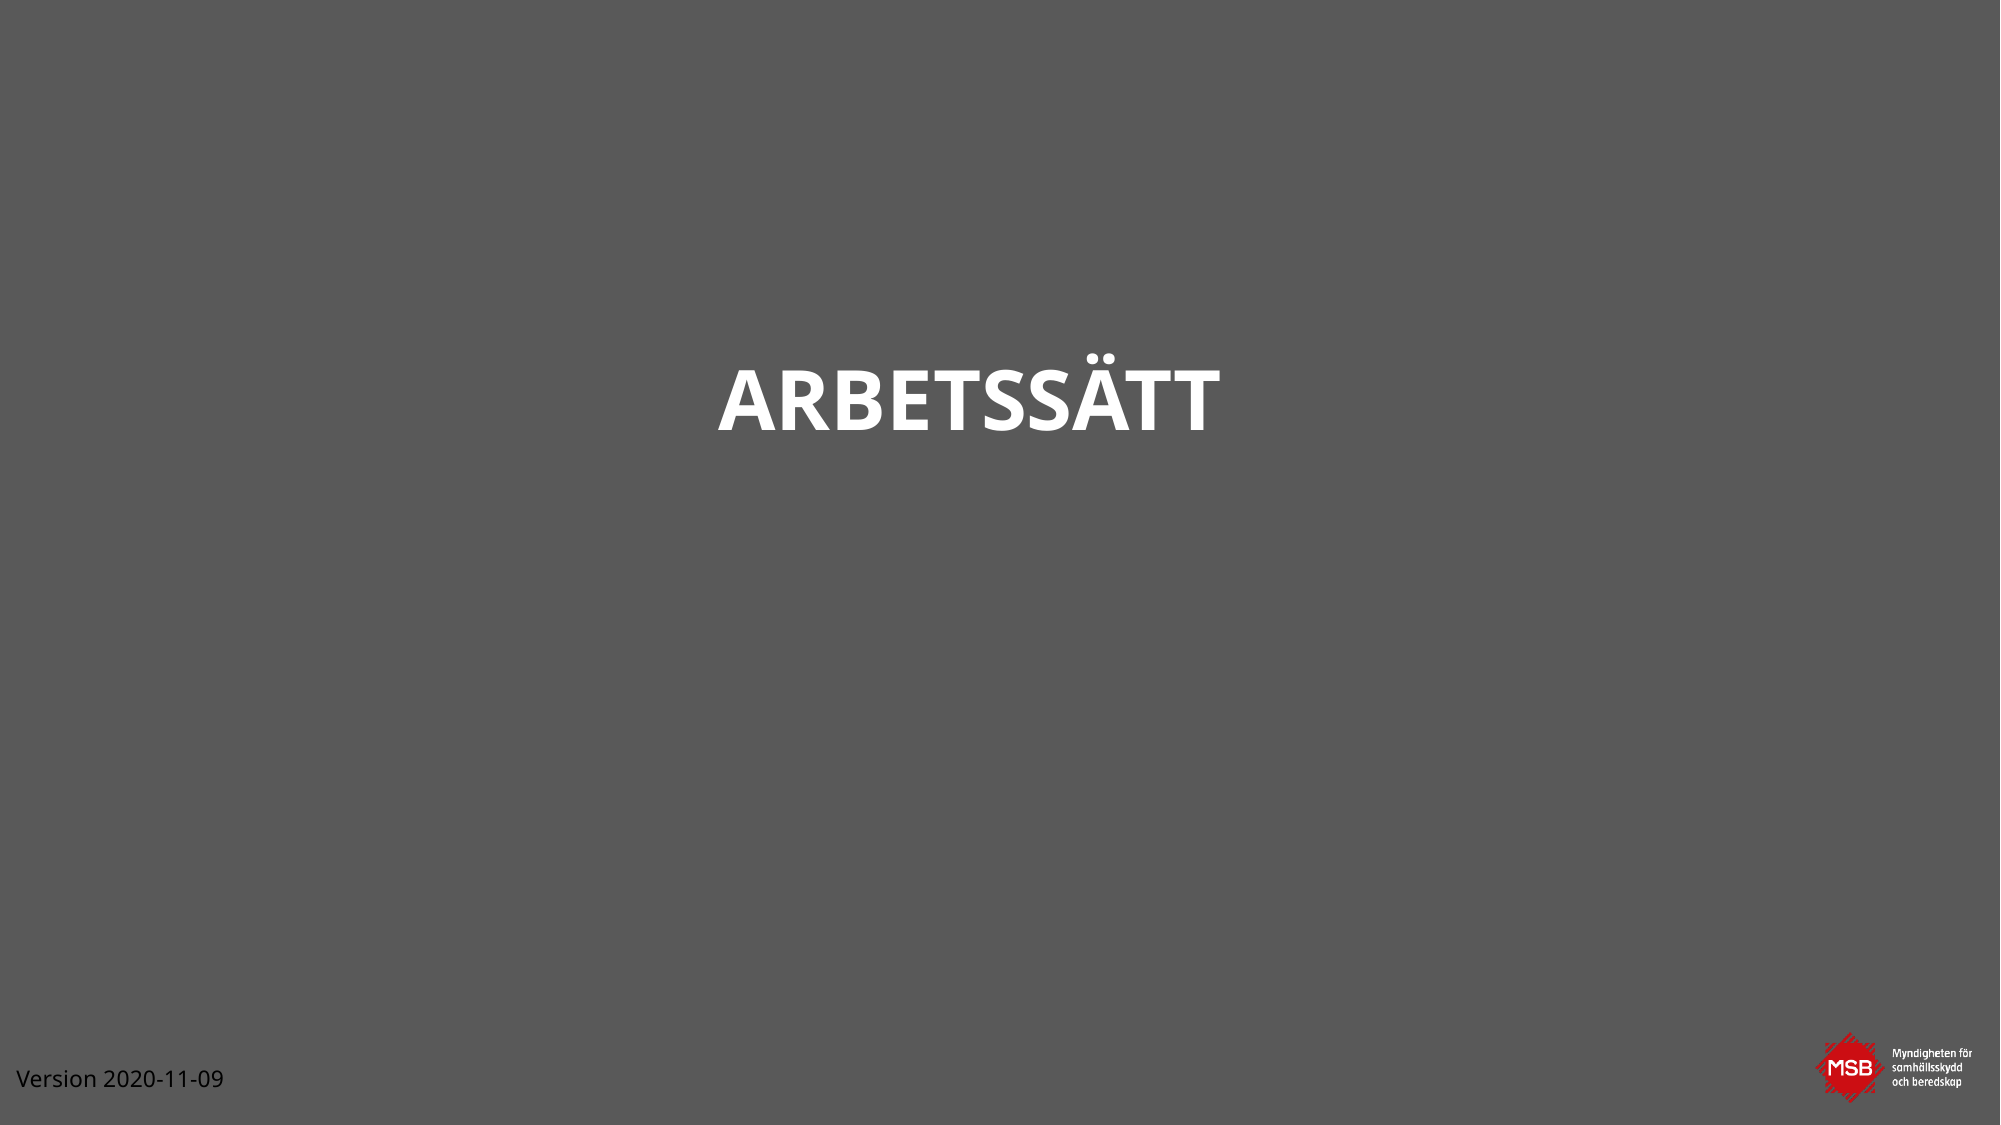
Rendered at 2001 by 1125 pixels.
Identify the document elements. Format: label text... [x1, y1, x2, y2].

text_box Version 2020-11-09 [0, 1039, 241, 1118]
title ARBETSSÄTT [266, 351, 1675, 561]
picture [1815, 1032, 1972, 1103]
